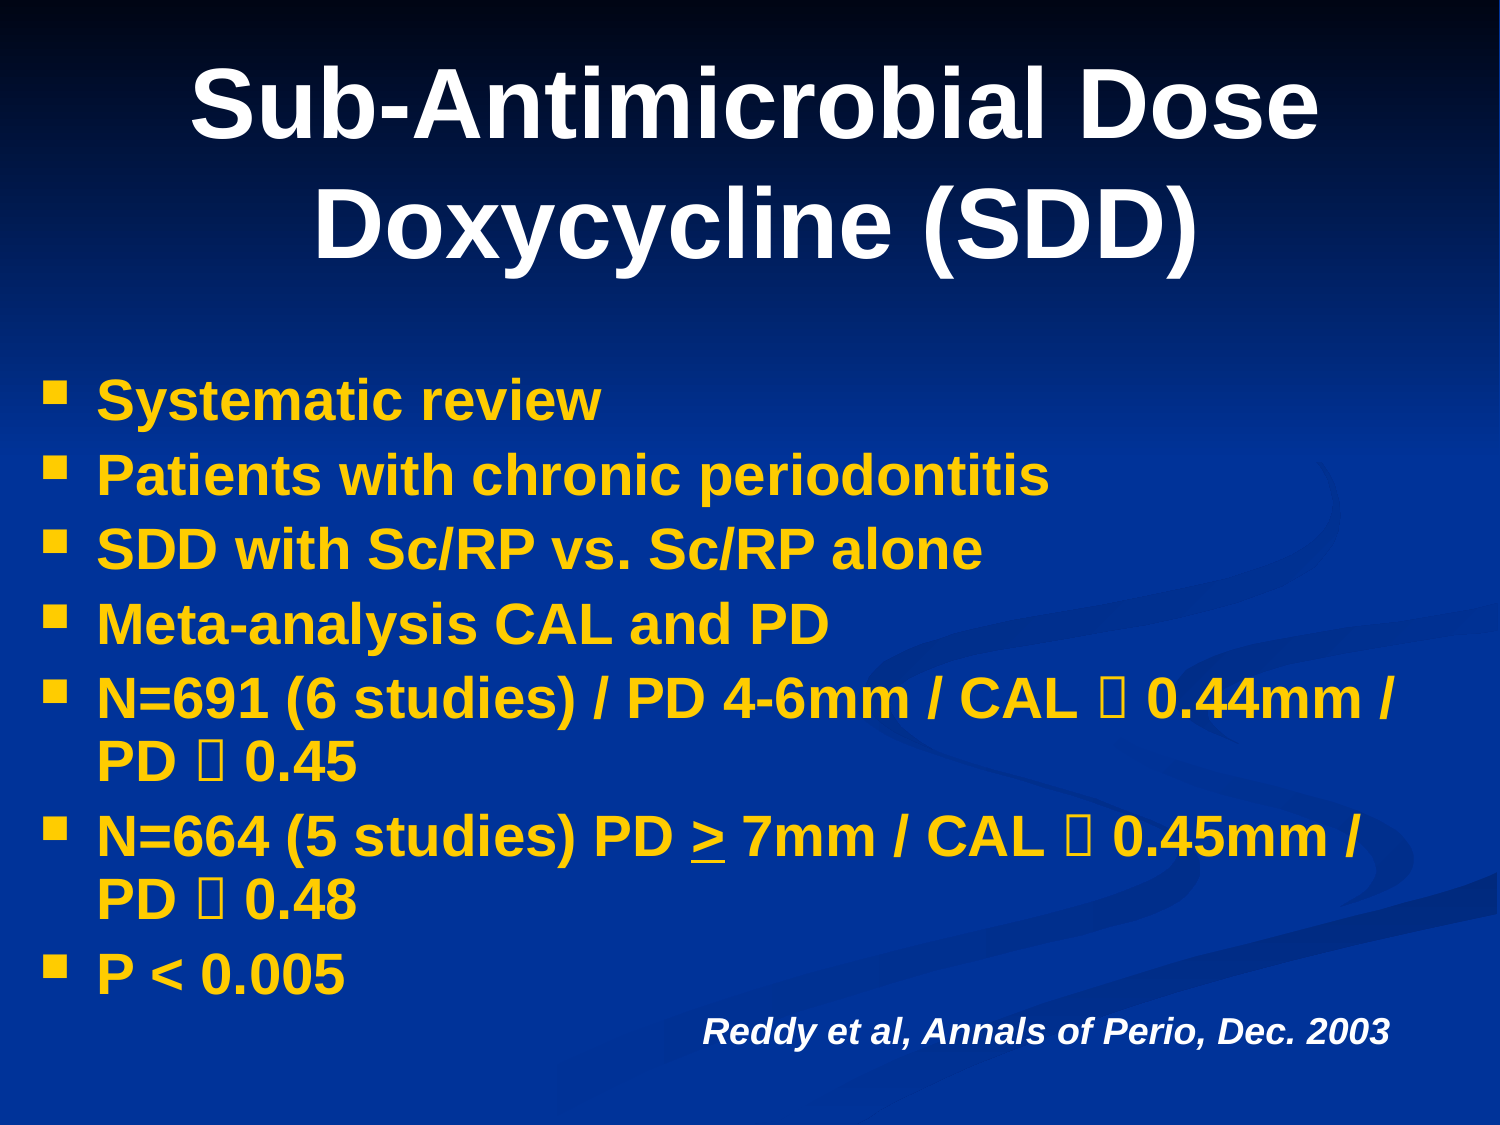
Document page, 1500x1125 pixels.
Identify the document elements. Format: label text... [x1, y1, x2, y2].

text_box Reddy et al, Annals of Perio, Dec. 2003 [687, 999, 1425, 1060]
list Systematic review Patients with chronic periodontitis SDD with Sc/RP vs. Sc/RP alone Meta-analysis CAL and PD N=691 (6 studies) / PD 4-6mm / CAL  0.44mm / PD  0.45 N=664 (5 studies) PD > 7mm / CAL  0.45mm / PD  0.48 P < 0.005 [24, 362, 1463, 1076]
title Sub-Antimicrobial Dose Doxycycline (SDD) [74, 49, 1438, 268]
